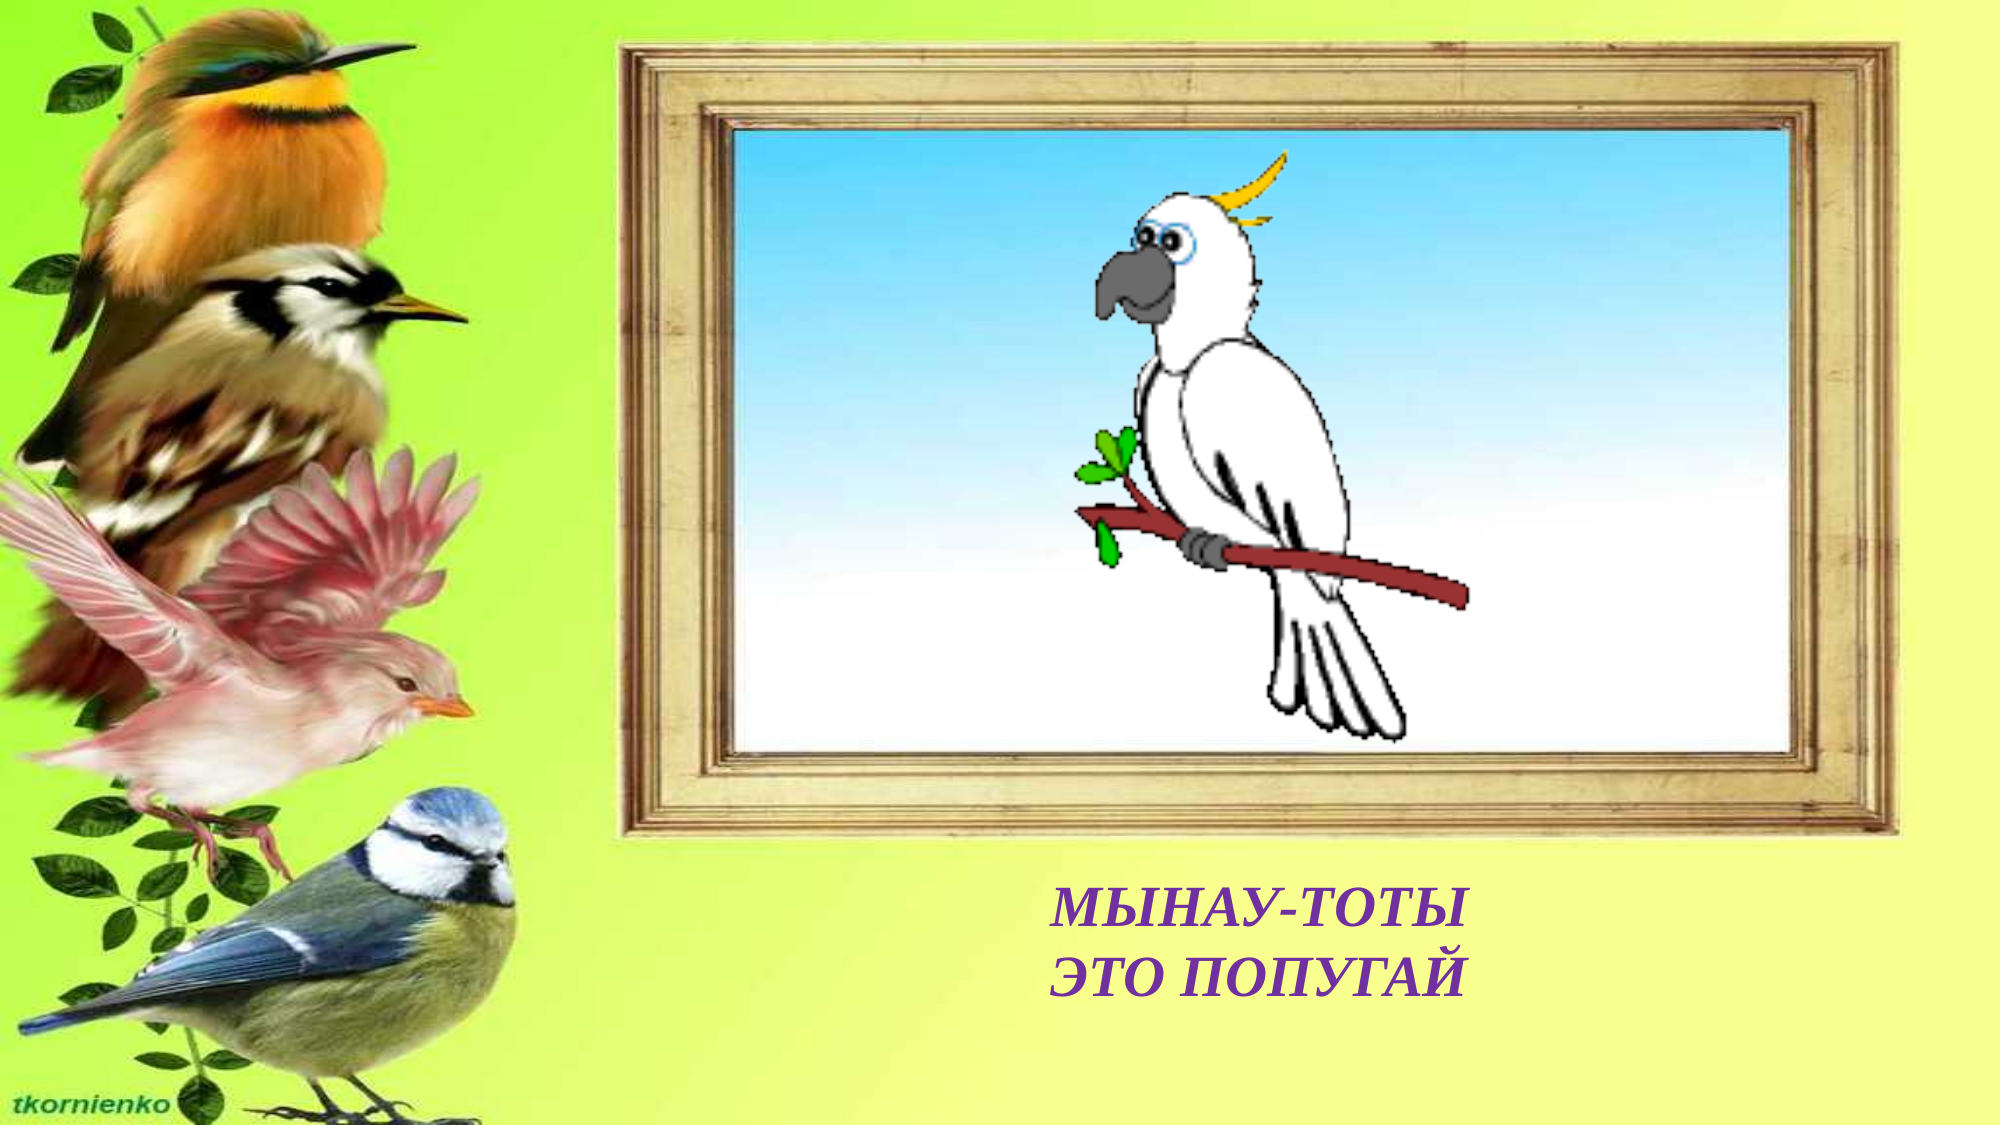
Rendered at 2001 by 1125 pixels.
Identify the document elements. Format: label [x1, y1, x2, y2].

list [0, 0, 2000, 1125]
picture [1047, 53, 1492, 752]
